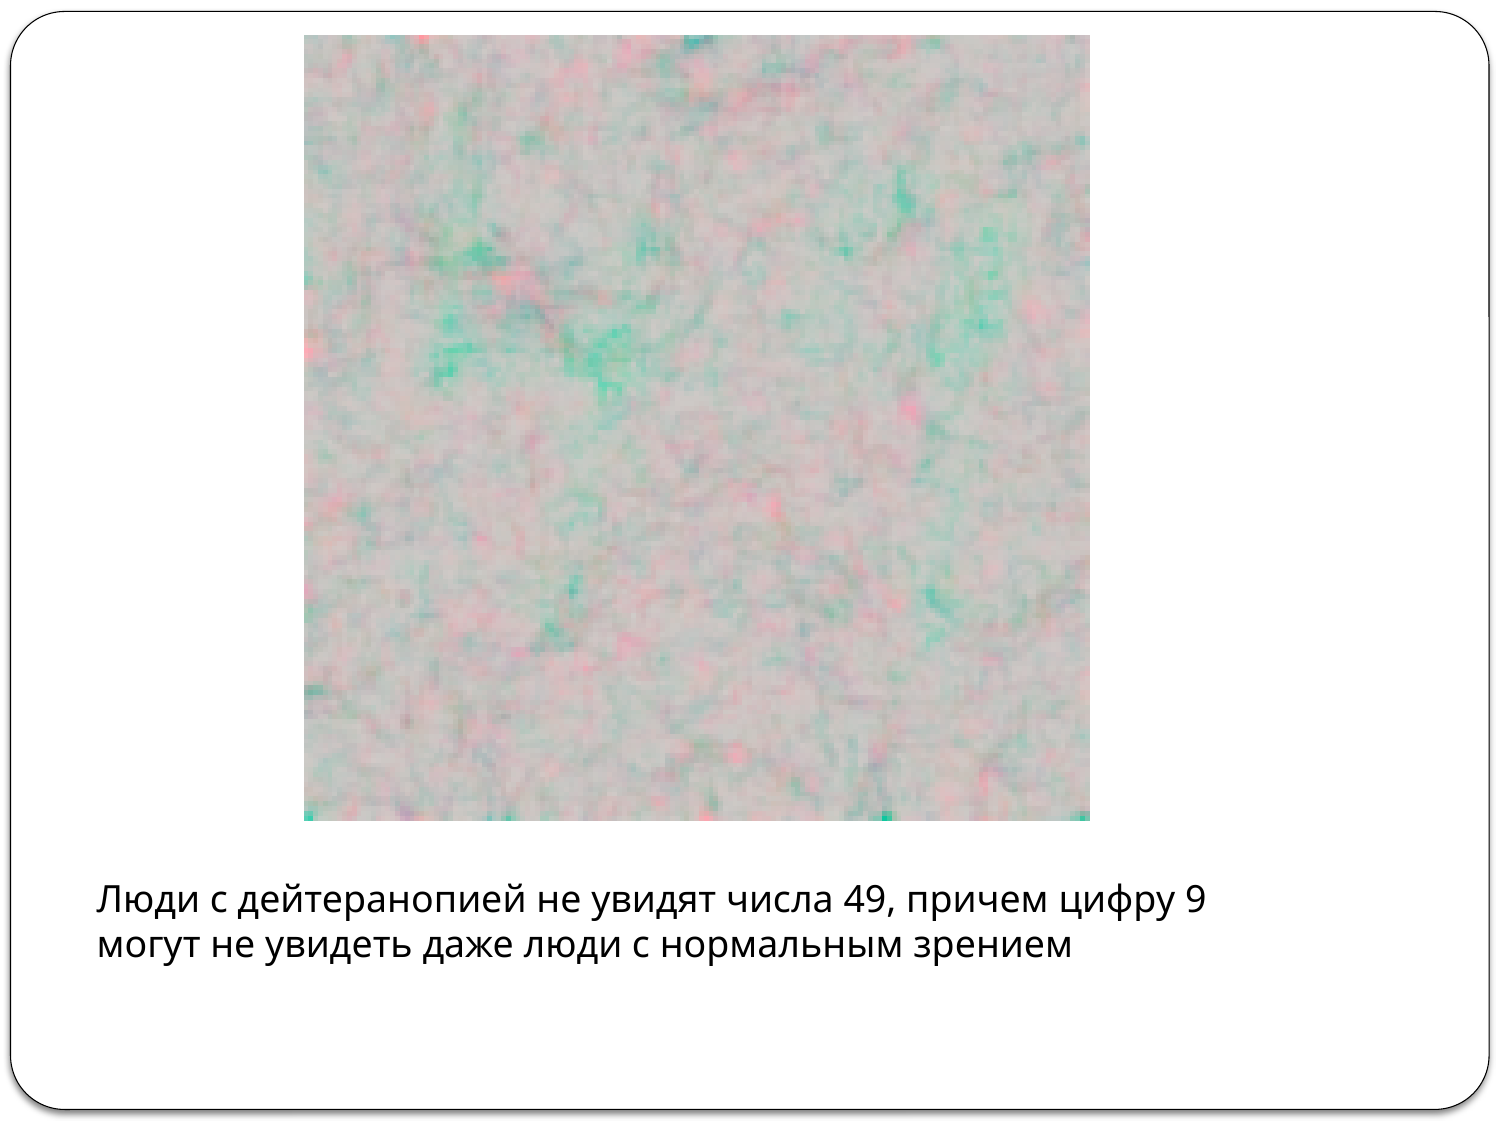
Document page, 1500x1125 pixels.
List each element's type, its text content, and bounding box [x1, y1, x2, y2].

picture [304, 34, 1091, 821]
text_box Люди с дейтеранопией не увидят числа 49, причем цифру 9 могут не увидеть даже люди с нормальным зрением [81, 867, 1313, 972]
